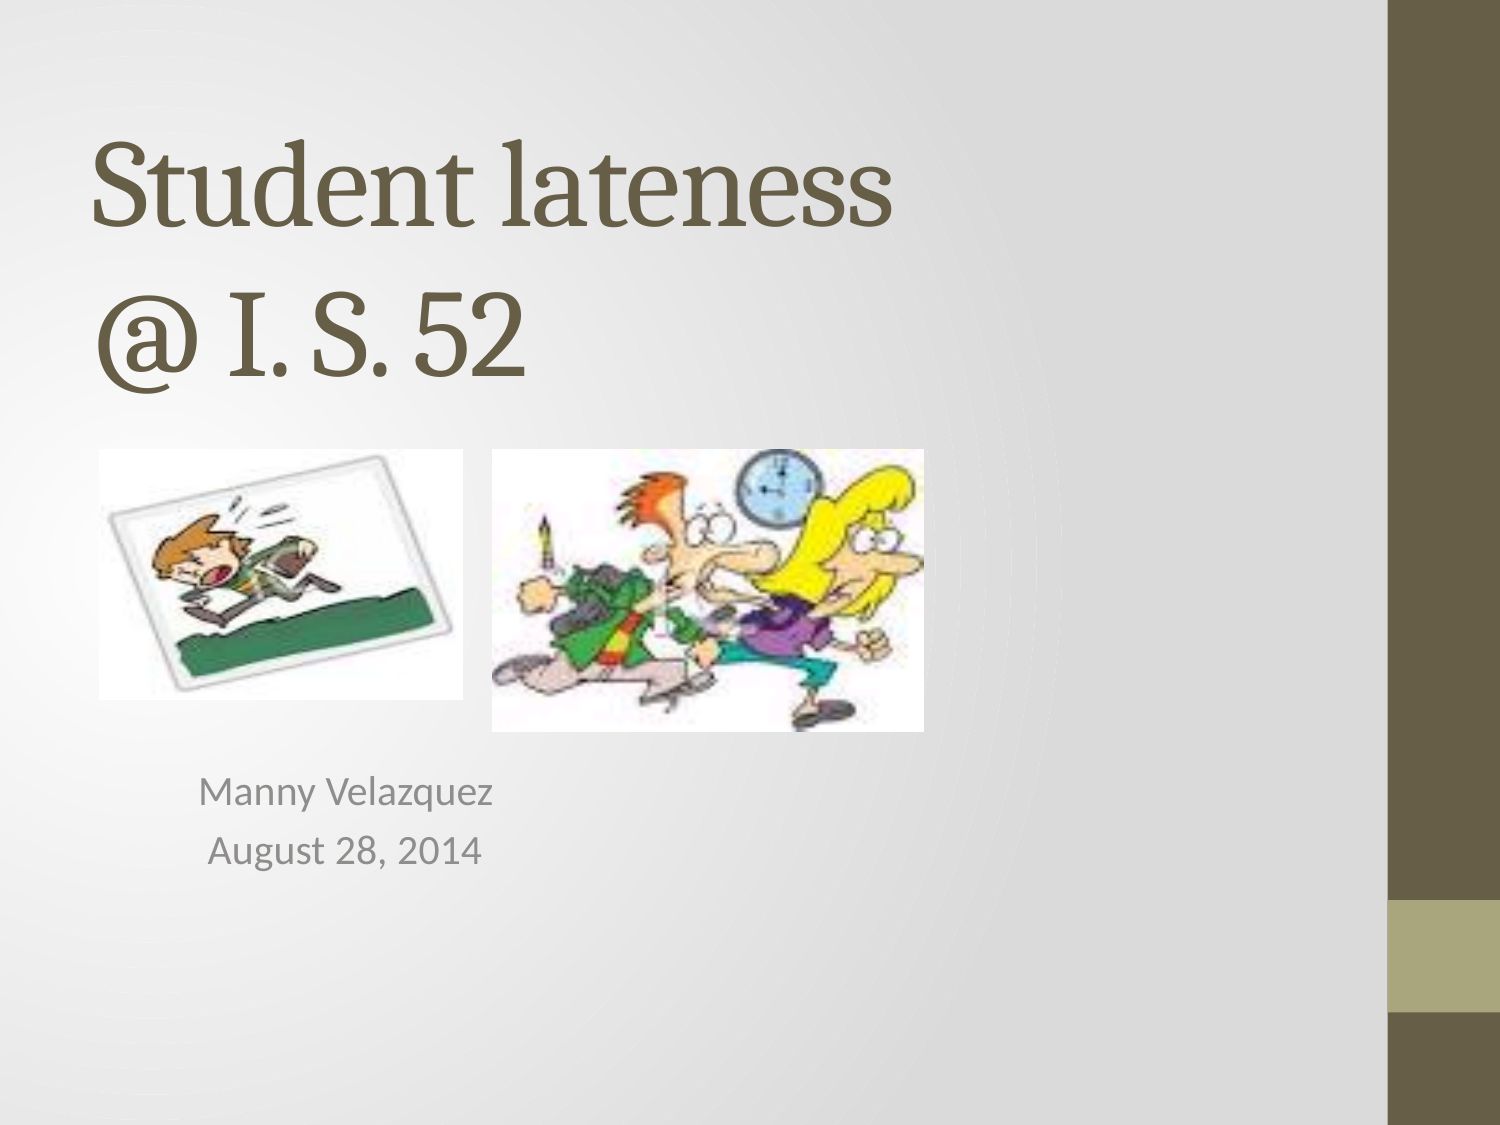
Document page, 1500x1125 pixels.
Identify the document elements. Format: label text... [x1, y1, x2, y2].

picture [98, 448, 463, 701]
picture [492, 448, 925, 733]
subtitle Manny Velazquez August 28, 2014 [183, 756, 1234, 925]
title Student lateness @ I. S. 52 [77, 38, 1353, 409]
